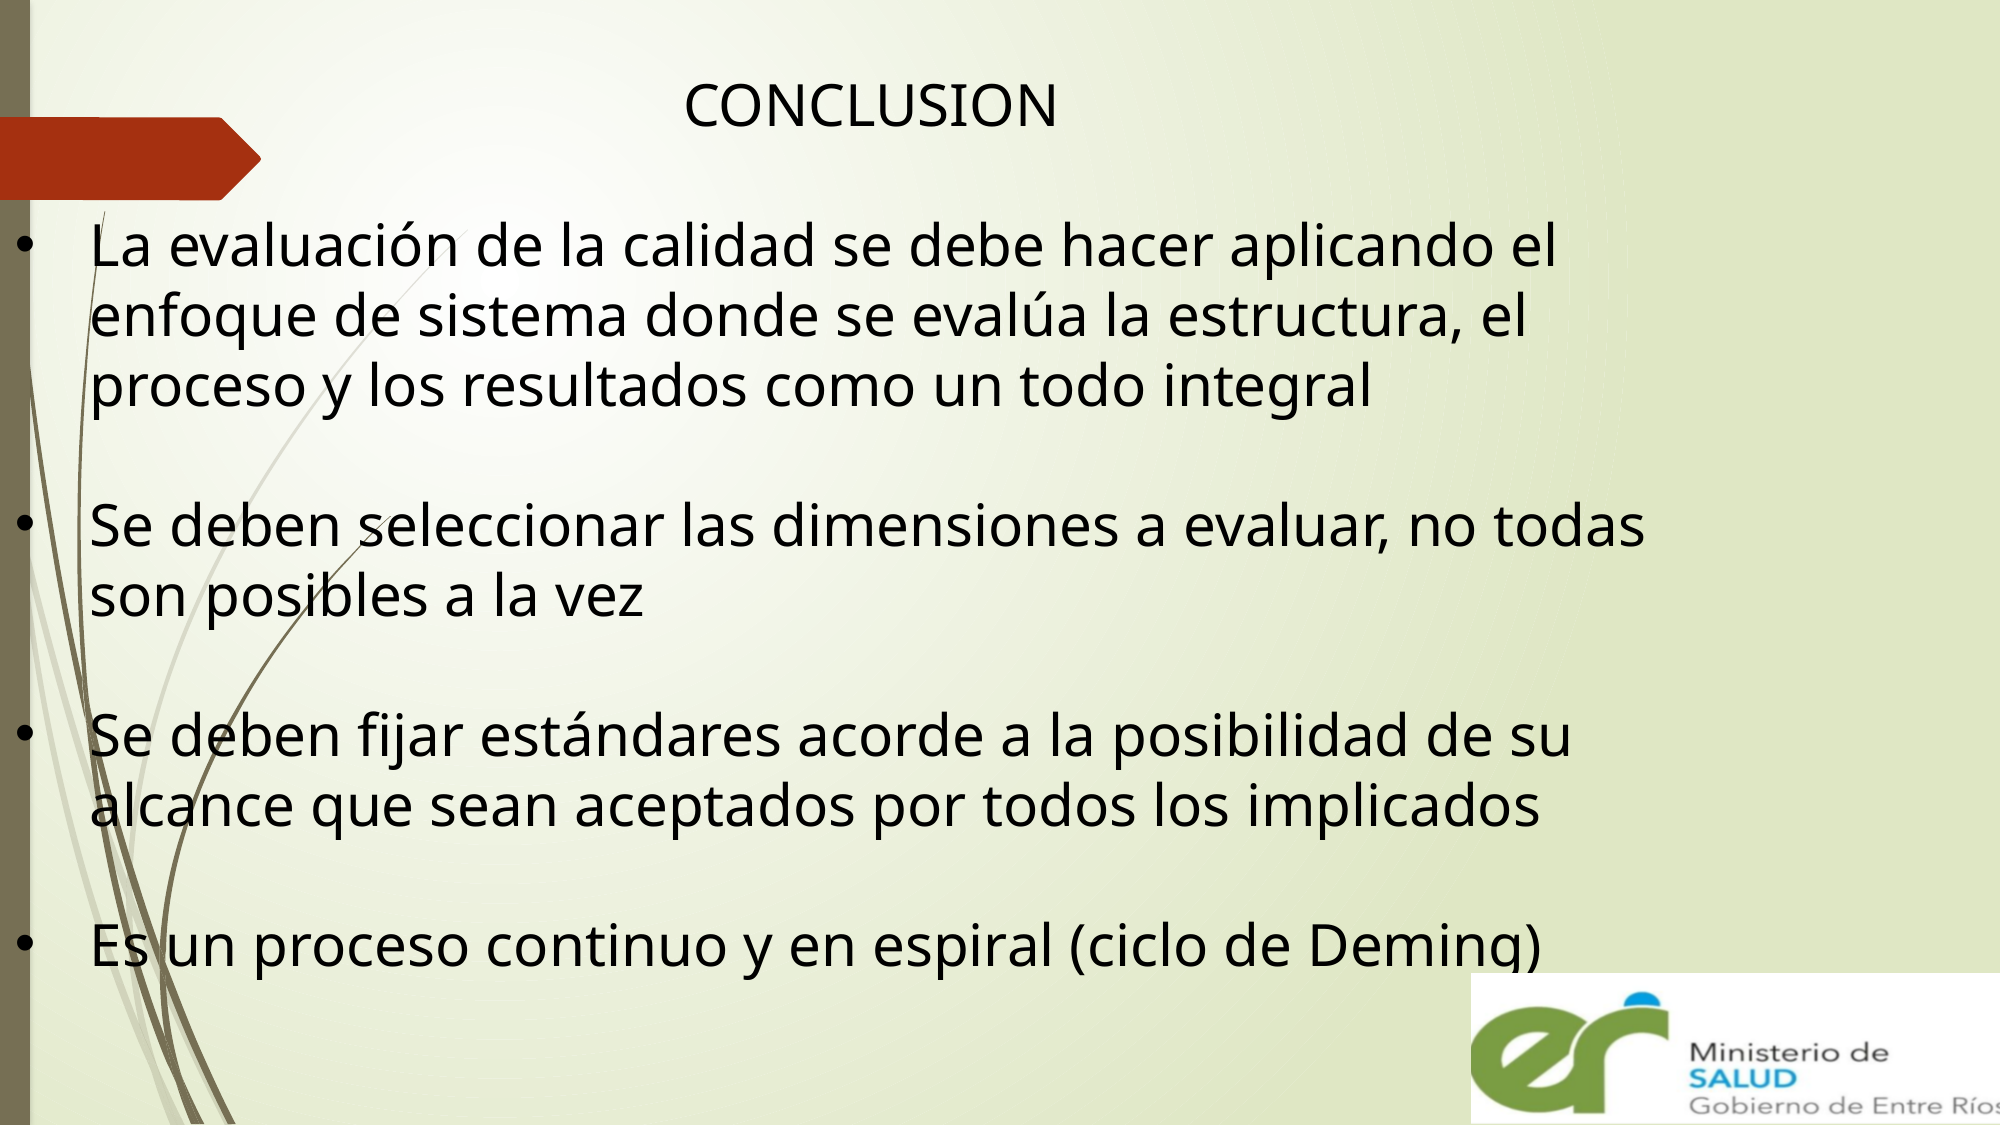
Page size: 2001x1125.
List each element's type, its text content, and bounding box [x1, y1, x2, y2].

picture [1471, 973, 2000, 1125]
text_box CONCLUSION La evaluación de la calidad se debe hacer aplicando el enfoque de sistema donde se evalúa la estructura, el proceso y los resultados como un todo integral Se deben seleccionar las dimensiones a evaluar, no todas son posibles a la vez Se deben fijar estándares acorde a la posibilidad de su alcance que sean aceptados por todos los implicados Es un proceso continuo y en espiral (ciclo de Deming) [0, 60, 1743, 986]
